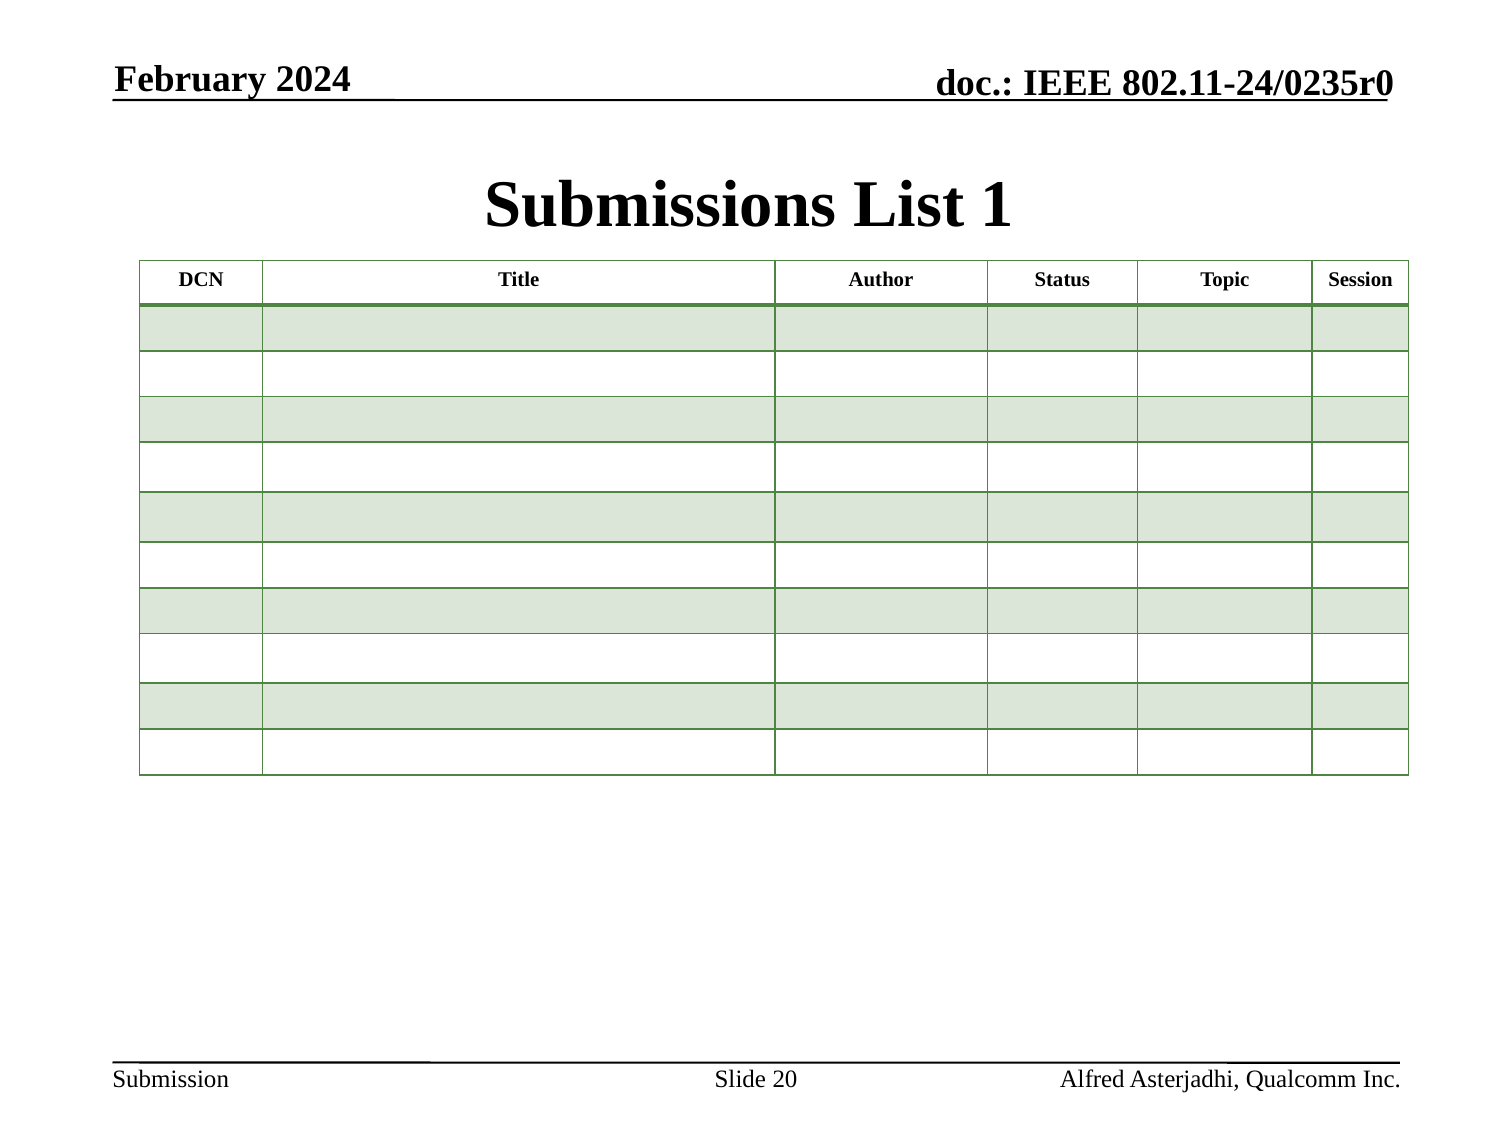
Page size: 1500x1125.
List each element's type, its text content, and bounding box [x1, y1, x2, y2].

slide_number Slide 20 [712, 1061, 800, 1123]
table_cell [1313, 543, 1408, 587]
table_header Topic [1138, 261, 1311, 303]
table_cell [1138, 443, 1311, 491]
table_cell [988, 352, 1137, 396]
table_header Title [263, 261, 774, 303]
table_cell [1138, 307, 1311, 350]
table_cell [140, 397, 262, 441]
table_header DCN [140, 261, 262, 303]
table_cell [263, 543, 774, 587]
table_cell [1138, 589, 1311, 633]
table_cell [988, 589, 1137, 633]
table_cell [1138, 352, 1311, 396]
table_cell [988, 397, 1137, 441]
table_cell [263, 307, 774, 350]
table_cell [988, 307, 1137, 350]
table_cell [263, 397, 774, 441]
table_cell [1138, 634, 1311, 682]
table_cell [1138, 730, 1311, 774]
table_cell [776, 443, 987, 491]
table_cell [140, 684, 262, 728]
table_cell [1313, 730, 1408, 774]
table_header Author [776, 261, 987, 303]
table_cell [988, 543, 1137, 587]
table_cell [263, 684, 774, 728]
table_cell [1138, 397, 1311, 441]
table_cell [140, 543, 262, 587]
table_cell [263, 443, 774, 491]
table_cell [263, 352, 774, 396]
title Submissions List 1 [112, 112, 1388, 288]
table_cell [776, 397, 987, 441]
table_header Status [988, 261, 1137, 303]
table_cell [1313, 684, 1408, 728]
table_cell [1313, 352, 1408, 396]
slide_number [114, 54, 423, 100]
table_cell [1313, 589, 1408, 633]
table_cell [263, 730, 774, 774]
table_cell [140, 443, 262, 491]
table_cell [263, 634, 774, 682]
table_cell [263, 589, 774, 633]
table_cell [140, 352, 262, 396]
table_cell [1138, 684, 1311, 728]
table_cell [140, 589, 262, 633]
footer Alfred Asterjadhi, Qualcomm Inc. [878, 1061, 1402, 1093]
table_cell [140, 634, 262, 682]
table_cell [776, 634, 987, 682]
table_cell [1138, 493, 1311, 541]
table_cell [263, 493, 774, 541]
table_cell [1313, 634, 1408, 682]
table_cell [776, 589, 987, 633]
table_cell [1313, 397, 1408, 441]
table_cell [776, 493, 987, 541]
table_cell [140, 730, 262, 774]
table_cell [988, 730, 1137, 774]
table_cell [1313, 307, 1408, 350]
table_cell [988, 634, 1137, 682]
table_cell [776, 543, 987, 587]
table_cell [988, 493, 1137, 541]
table_cell [1313, 493, 1408, 541]
table_cell [1138, 543, 1311, 587]
table_cell [776, 307, 987, 350]
table_cell [140, 307, 262, 350]
table_cell [776, 352, 987, 396]
table_header Session [1313, 261, 1408, 303]
table_cell [1313, 443, 1408, 491]
table_cell [776, 684, 987, 728]
table_cell [988, 443, 1137, 491]
table_cell [776, 730, 987, 774]
table_cell [988, 684, 1137, 728]
table_cell [140, 493, 262, 541]
